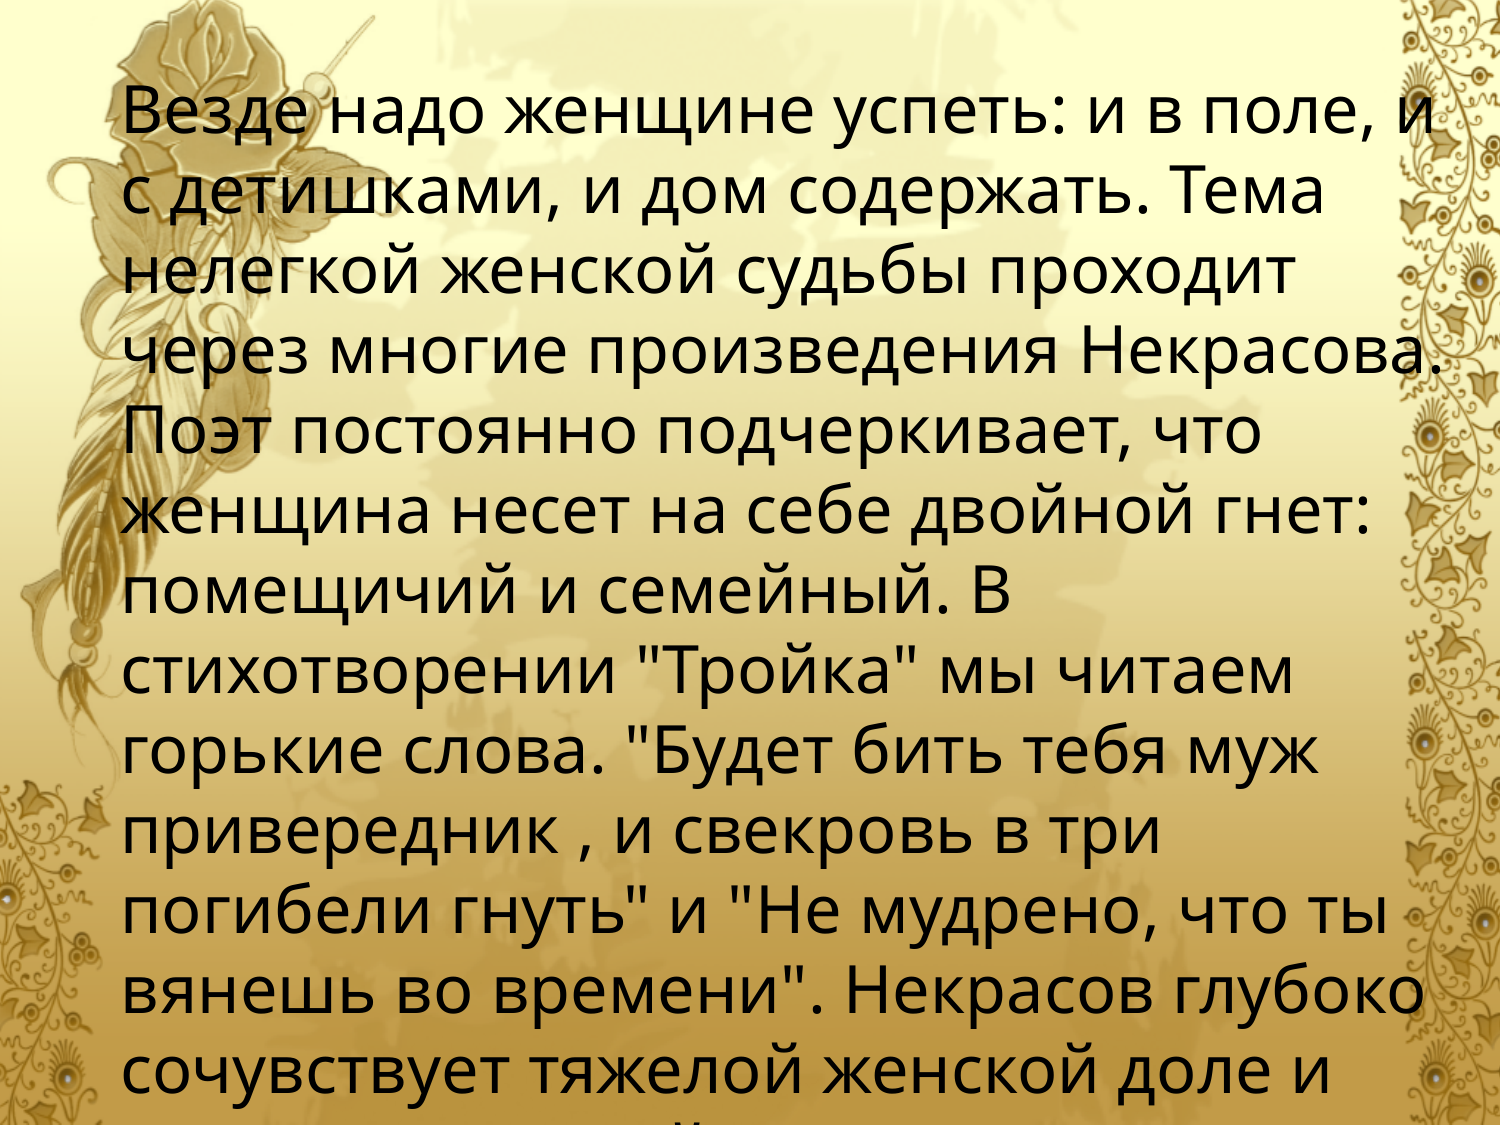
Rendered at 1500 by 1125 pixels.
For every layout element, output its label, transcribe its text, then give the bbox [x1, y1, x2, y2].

text_box Везде надо женщине успеть: и в поле, и с детишками, и дом содержать. Тема нелегкой женской судьбы проходит через многие произведения Некрасова. Поэт постоянно подчеркивает, что женщина несет на себе двойной гнет: помещичий и семейный. В стихотворении "Тройка" мы читаем горькие слова. "Будет бить тебя муж привередник , и свекровь в три погибели гнуть" и "Не мудрено, что ты вянешь во времени". Некрасов глубоко сочувствует тяжелой женской доле и восхищается стойкостью, выносливостью и трудолюбием русской женщины. [105, 59, 1500, 1125]
picture [0, 0, 1500, 1125]
